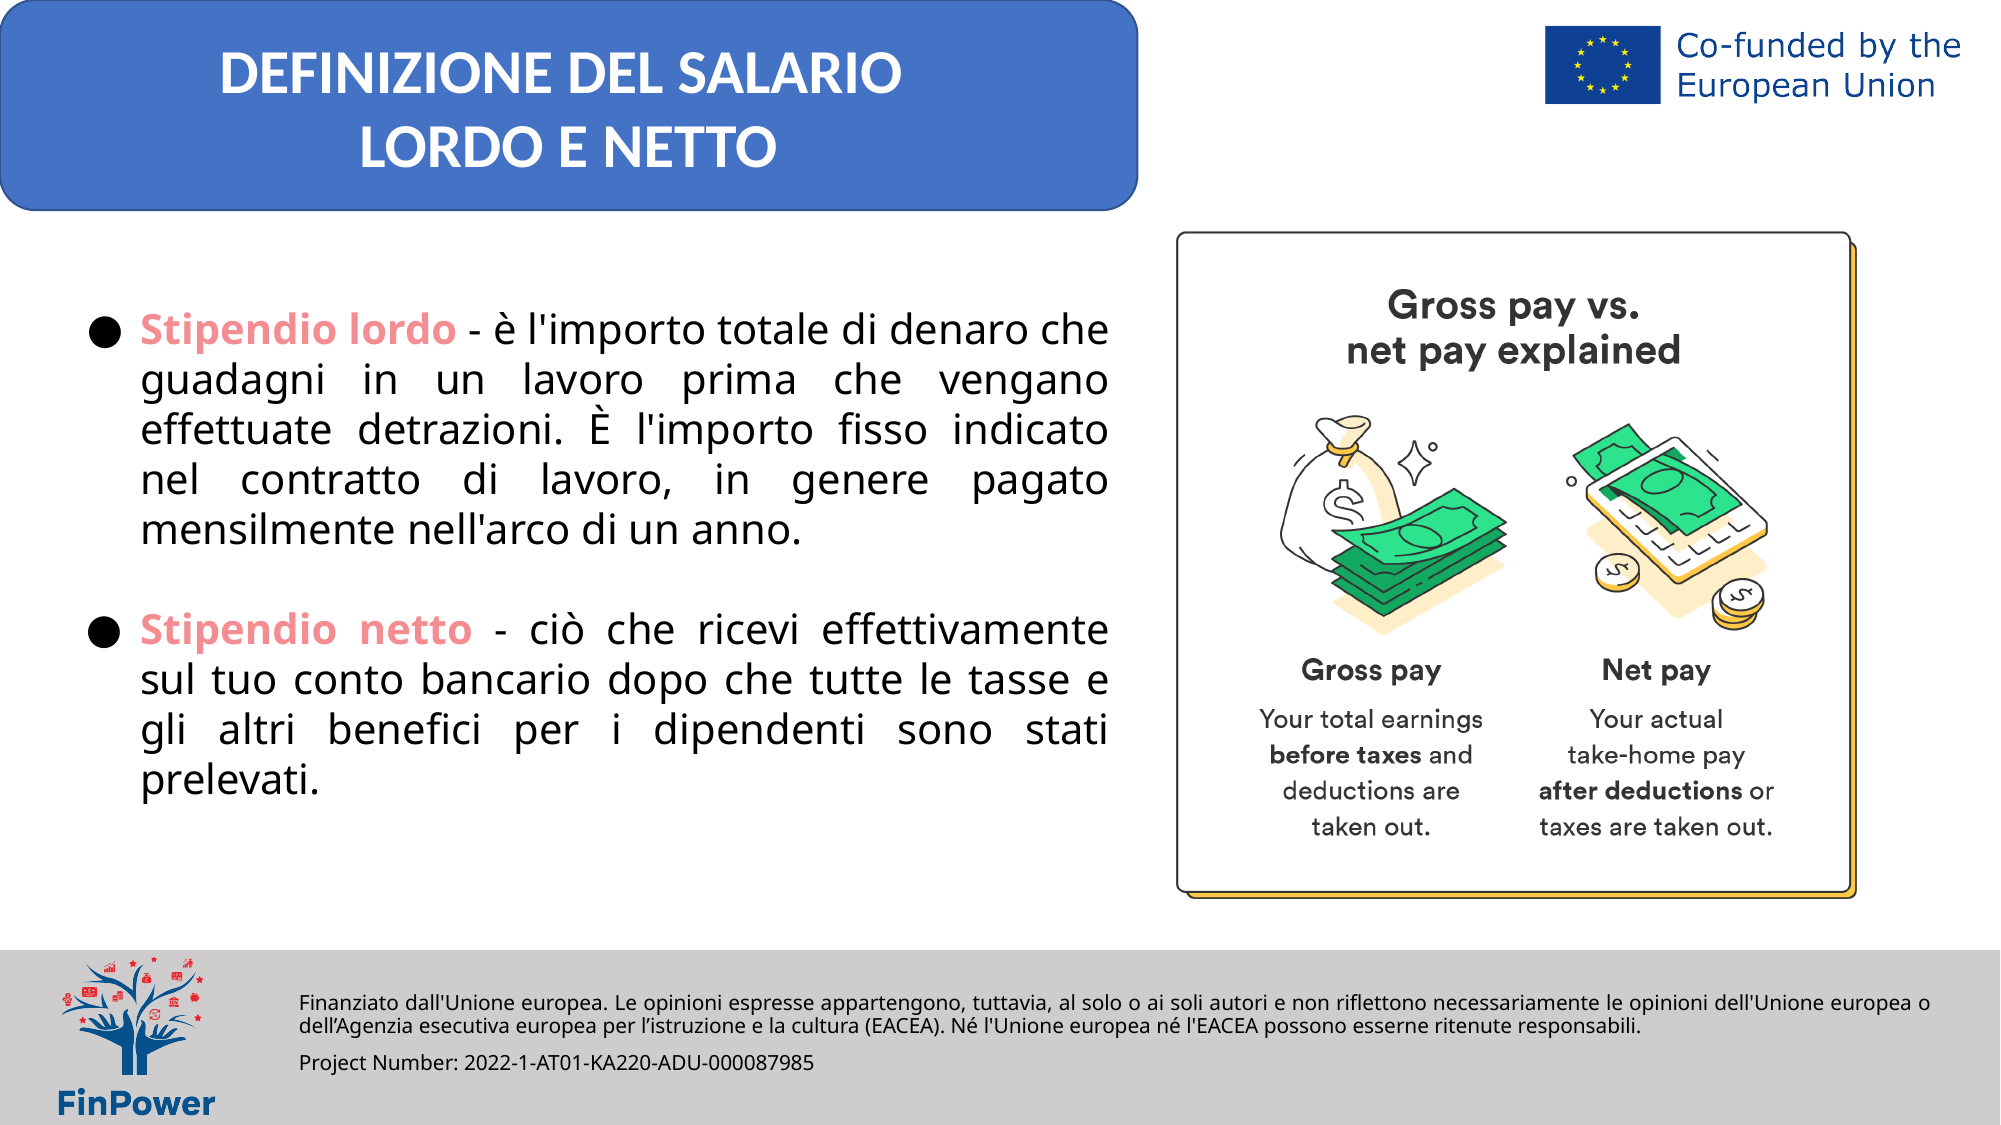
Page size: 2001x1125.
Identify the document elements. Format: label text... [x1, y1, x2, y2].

picture [1176, 231, 1857, 899]
text_box Stipendio lordo - è l'importo totale di denaro che guadagni in un lavoro prima che vengano effettuate detrazioni. È l'importo fisso indicato nel contratto di lavoro, in genere pagato mensilmente nell'arco di un anno. Stipendio netto - ciò che ricevi effettivamente sul tuo conto bancario dopo che tutte le tasse e gli altri benefici per i dipendenti sono stati prelevati. [50, 287, 1125, 825]
picture [1518, 0, 2000, 131]
picture [56, 947, 217, 1125]
text_box DEFINIZIONE DEL SALARIO LORDO E NETTO [37, 23, 1100, 188]
